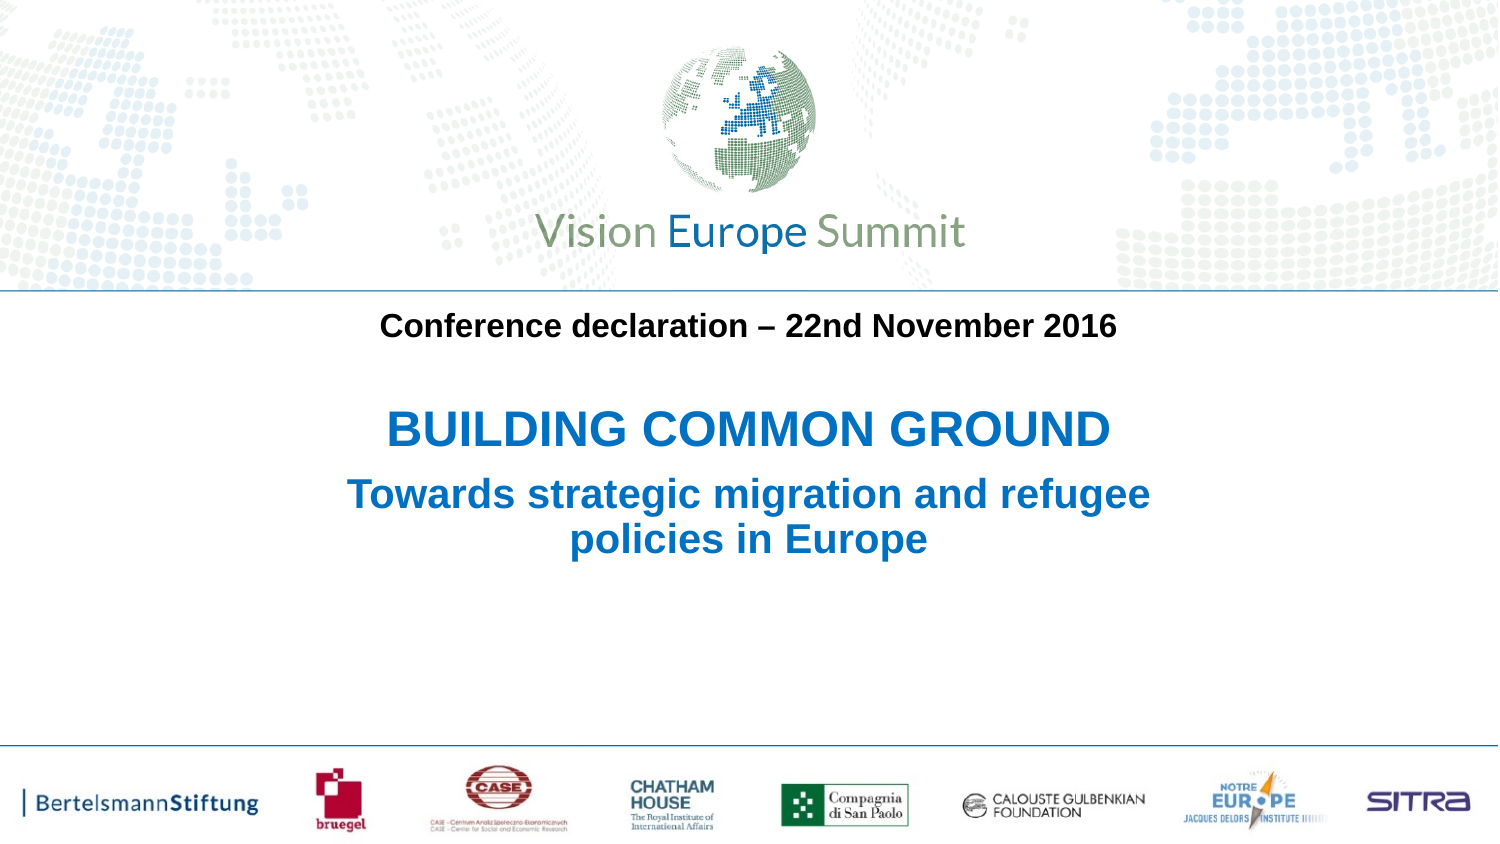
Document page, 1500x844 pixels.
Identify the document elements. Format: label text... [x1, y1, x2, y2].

picture [0, 0, 1498, 299]
title Conference declaration – 22nd November 2016 [186, 299, 1312, 390]
subtitle BUILDING COMMON GROUND Towards strategic migration and refugee policies in Europe [276, 395, 1222, 495]
picture [0, 745, 1498, 844]
